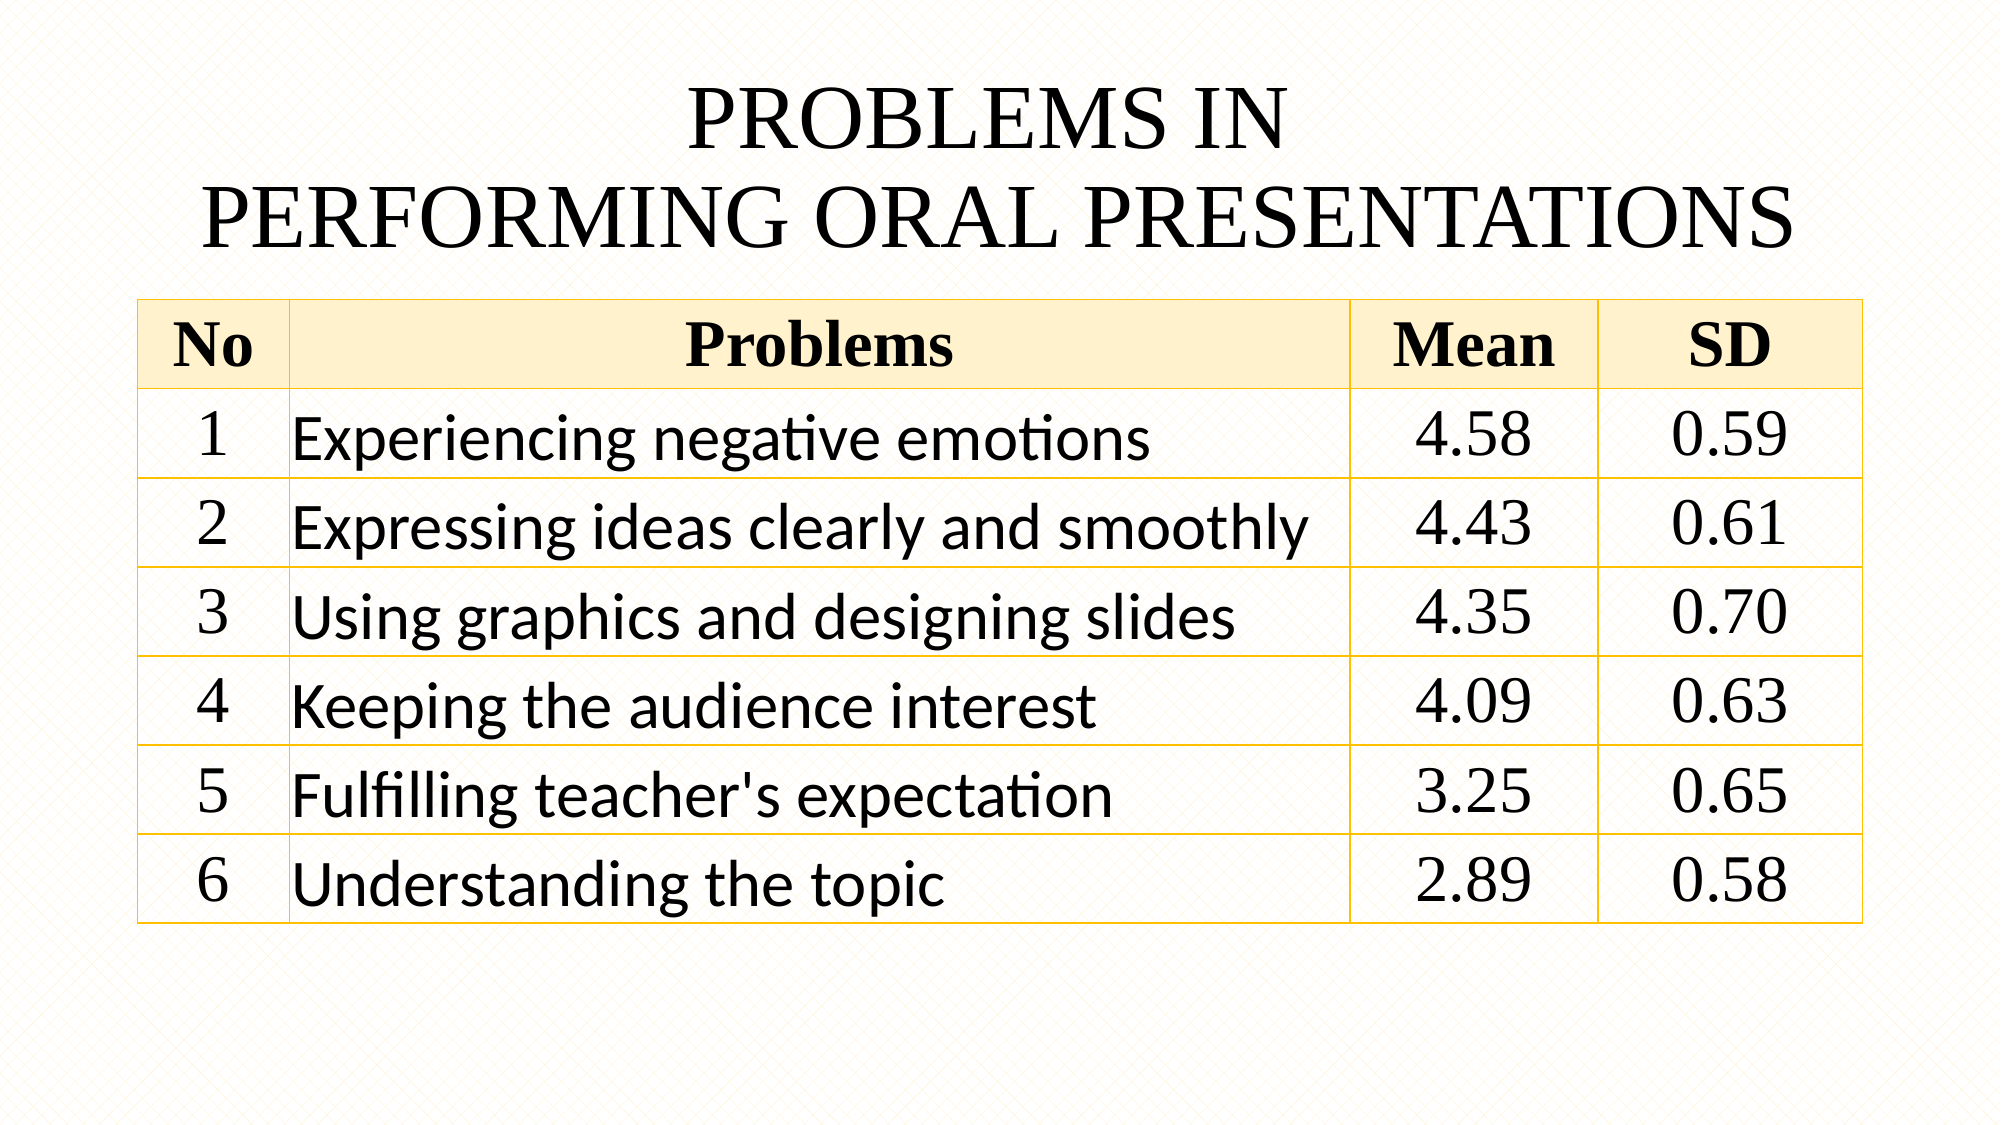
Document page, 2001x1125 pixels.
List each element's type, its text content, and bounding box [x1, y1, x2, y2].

table_cell 4.43 [1351, 479, 1597, 566]
table_cell 2 [138, 479, 289, 566]
table_cell 0.61 [1599, 479, 1862, 566]
table_cell 0.63 [1599, 657, 1862, 744]
title PROBLEMS IN PERFORMING ORAL PRESENTATIONS [137, 59, 1863, 278]
table_cell 4.09 [1351, 657, 1597, 744]
table_cell Expressing ideas clearly and smoothly [290, 479, 1349, 566]
table_cell 3 [138, 568, 289, 655]
table_header Mean [1351, 300, 1597, 388]
table_cell 1 [138, 389, 289, 477]
table_cell 0.70 [1599, 568, 1862, 655]
table_cell 2.89 [1351, 835, 1597, 922]
table_cell 4 [138, 657, 289, 744]
table_cell Experiencing negative emotions [290, 389, 1349, 477]
table_cell 3.25 [1351, 746, 1597, 833]
table_cell 6 [138, 835, 289, 922]
table_cell Fulfilling teacher's expectation [290, 746, 1349, 833]
table_cell 4.58 [1351, 389, 1597, 477]
table_cell 4.35 [1351, 568, 1597, 655]
table_cell 0.65 [1599, 746, 1862, 833]
table_cell 0.58 [1599, 835, 1862, 922]
table_cell 5 [138, 746, 289, 833]
table_header Problems [290, 300, 1349, 388]
table_cell Understanding the topic [290, 835, 1349, 922]
table_cell 0.59 [1599, 389, 1862, 477]
table_header SD [1599, 300, 1862, 388]
table_cell Using graphics and designing slides [290, 568, 1349, 655]
table_header No [138, 300, 289, 388]
table_cell Keeping the audience interest [290, 657, 1349, 744]
